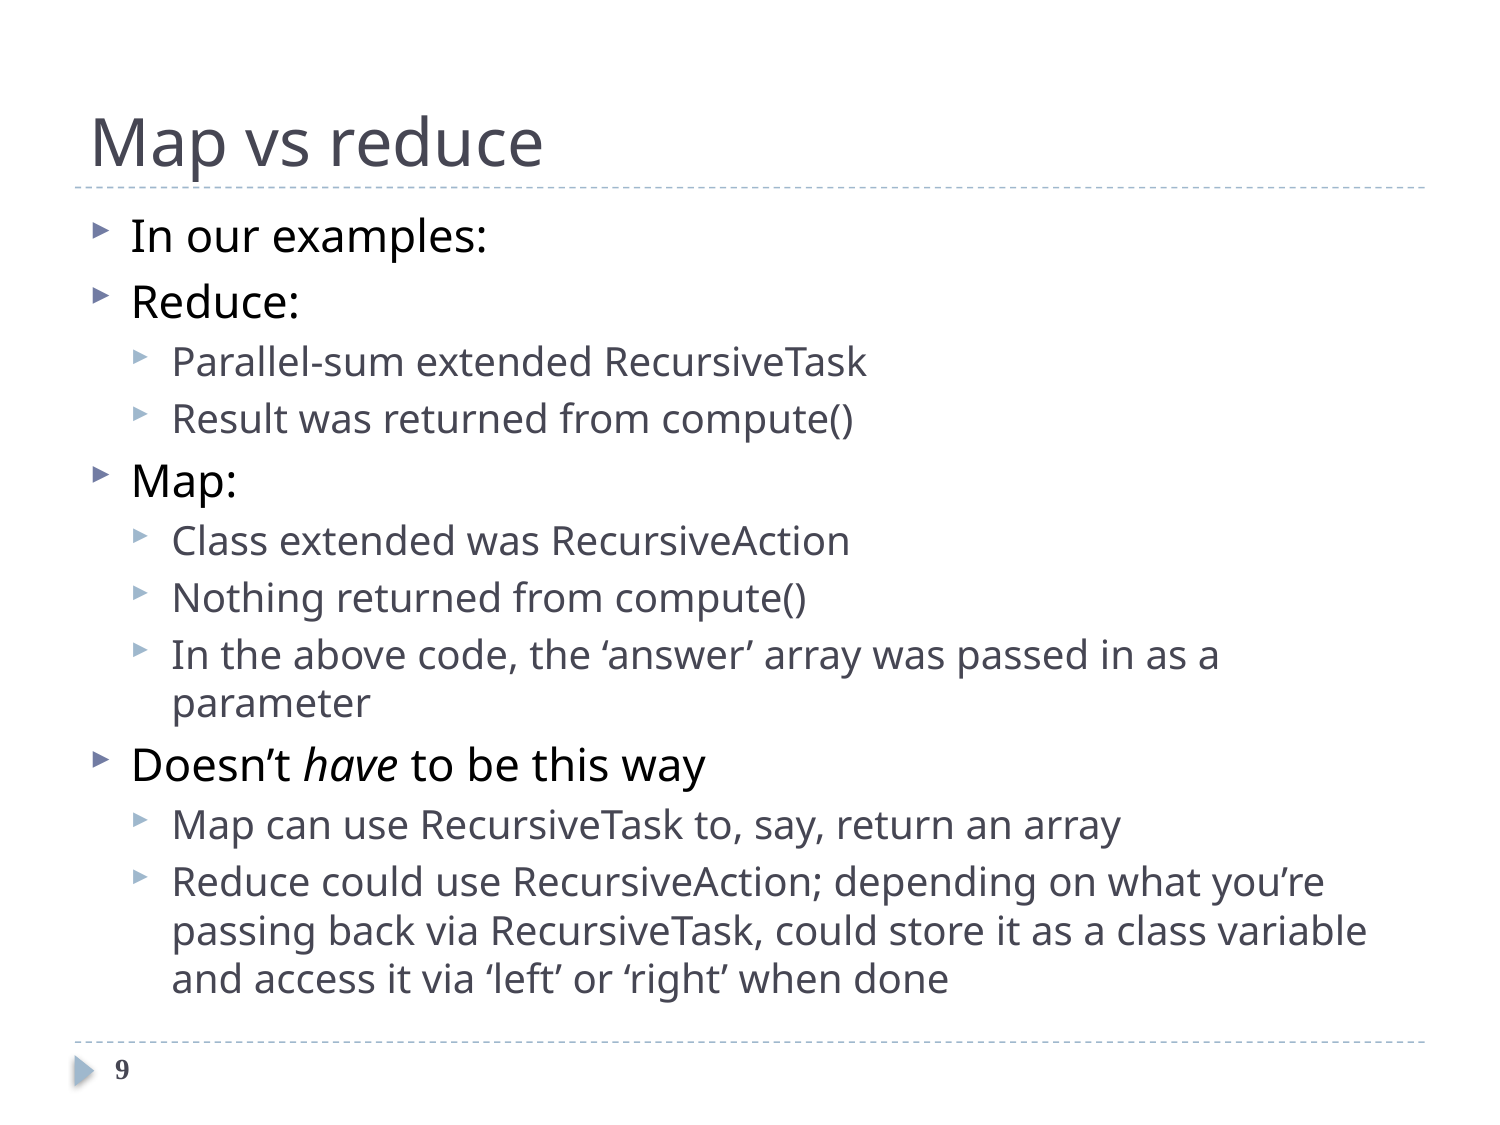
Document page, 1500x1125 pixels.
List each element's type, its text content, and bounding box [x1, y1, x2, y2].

slide_number 9 [100, 1042, 426, 1103]
title Map vs reduce [75, 24, 1425, 188]
list In our examples: Reduce: Parallel-sum extended RecursiveTask Result was returned from compute() Map: Class extended was RecursiveAction Nothing returned from compute() In the above code, the ‘answer’ array was passed in as a parameter Doesn’t have to be this way Map can use RecursiveTask to, say, return an array Reduce could use RecursiveAction; depending on what you’re passing back via RecursiveTask, could store it as a class variable and access it via ‘left’ or ‘right’ when done [75, 200, 1425, 1010]
